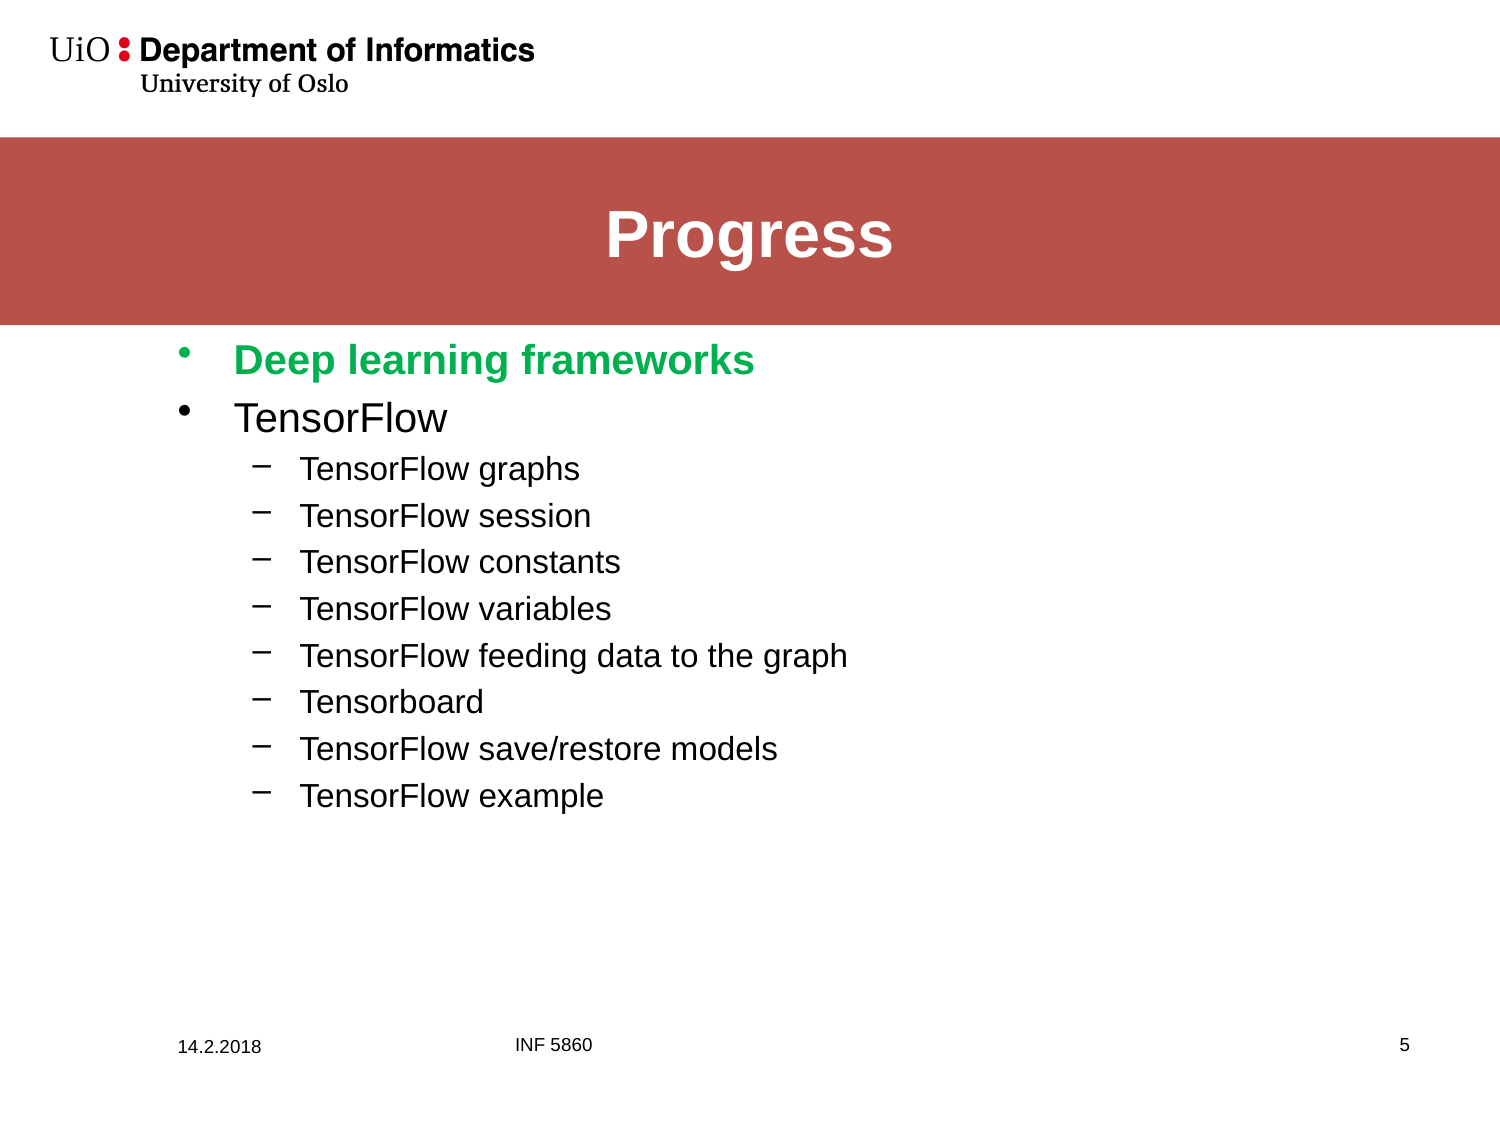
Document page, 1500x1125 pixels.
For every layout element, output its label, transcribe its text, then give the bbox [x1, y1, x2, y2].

footer INF 5860 [499, 1024, 1288, 1101]
slide_number 6 [1312, 1024, 1426, 1101]
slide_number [162, 1027, 476, 1103]
title Progress [0, 137, 1500, 325]
picture [50, 37, 534, 97]
list Deep learning frameworks TensorFlow TensorFlow graphs TensorFlow session TensorFlow constants TensorFlow variables TensorFlow feeding data to the graph Tensorboard TensorFlow save/restore models TensorFlow example [162, 324, 1425, 1000]
